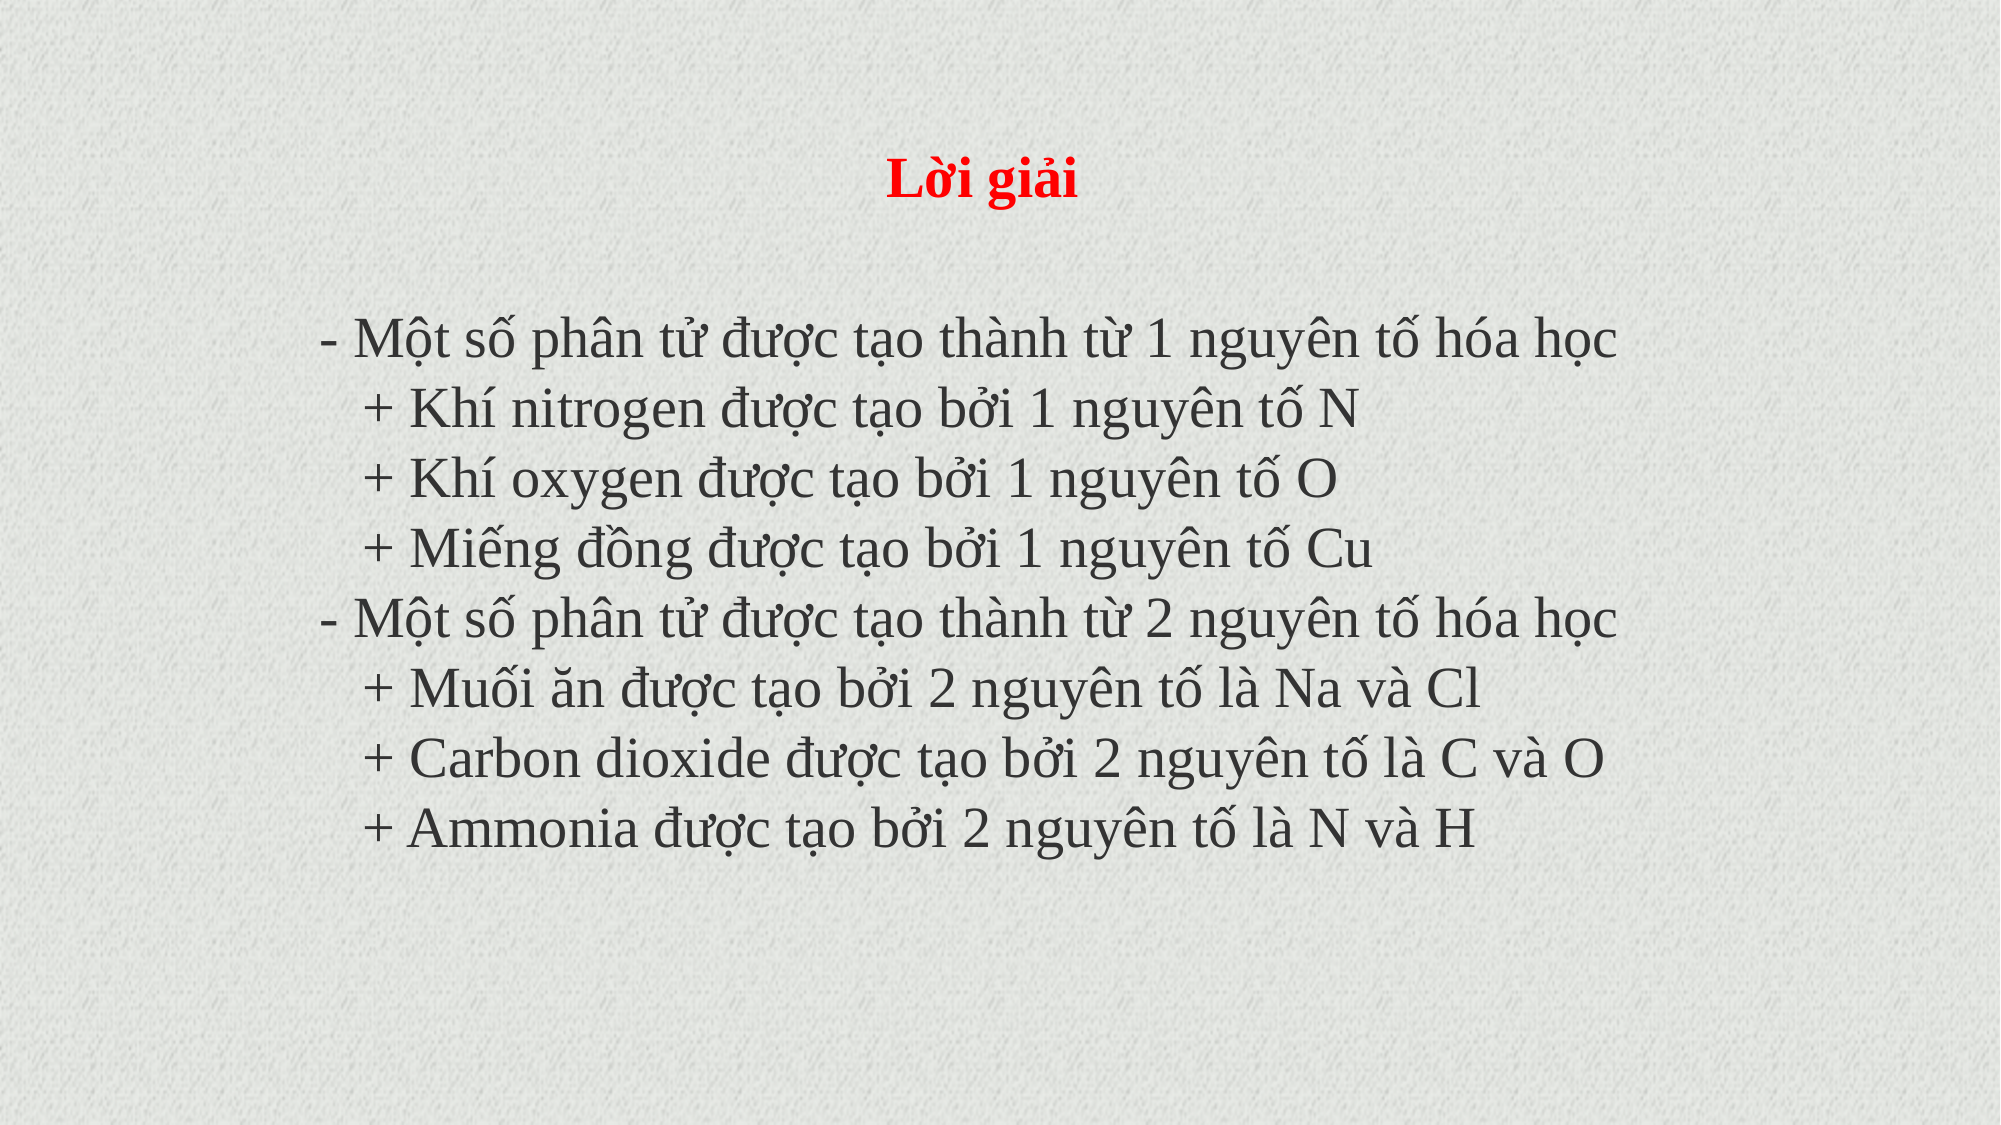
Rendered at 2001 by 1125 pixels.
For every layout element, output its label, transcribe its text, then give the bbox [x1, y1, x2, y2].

text_box Lời giải [871, 131, 1158, 217]
picture [0, 0, 2001, 1125]
text_box - Một số phân tử được tạo thành từ 1 nguyên tố hóa học + Khí nitrogen được tạo bởi 1 nguyên tố N + Khí oxygen được tạo bởi 1 nguyên tố O + Miếng đồng được tạo bởi 1 nguyên tố Cu - Một số phân tử được tạo thành từ 2 nguyên tố hóa học + Muối ăn được tạo bởi 2 nguyên tố là Na và Cl + Carbon dioxide được tạo bởi 2 nguyên tố là C và O + Ammonia được tạo bởi 2 nguyên tố là N và H [304, 291, 1881, 867]
